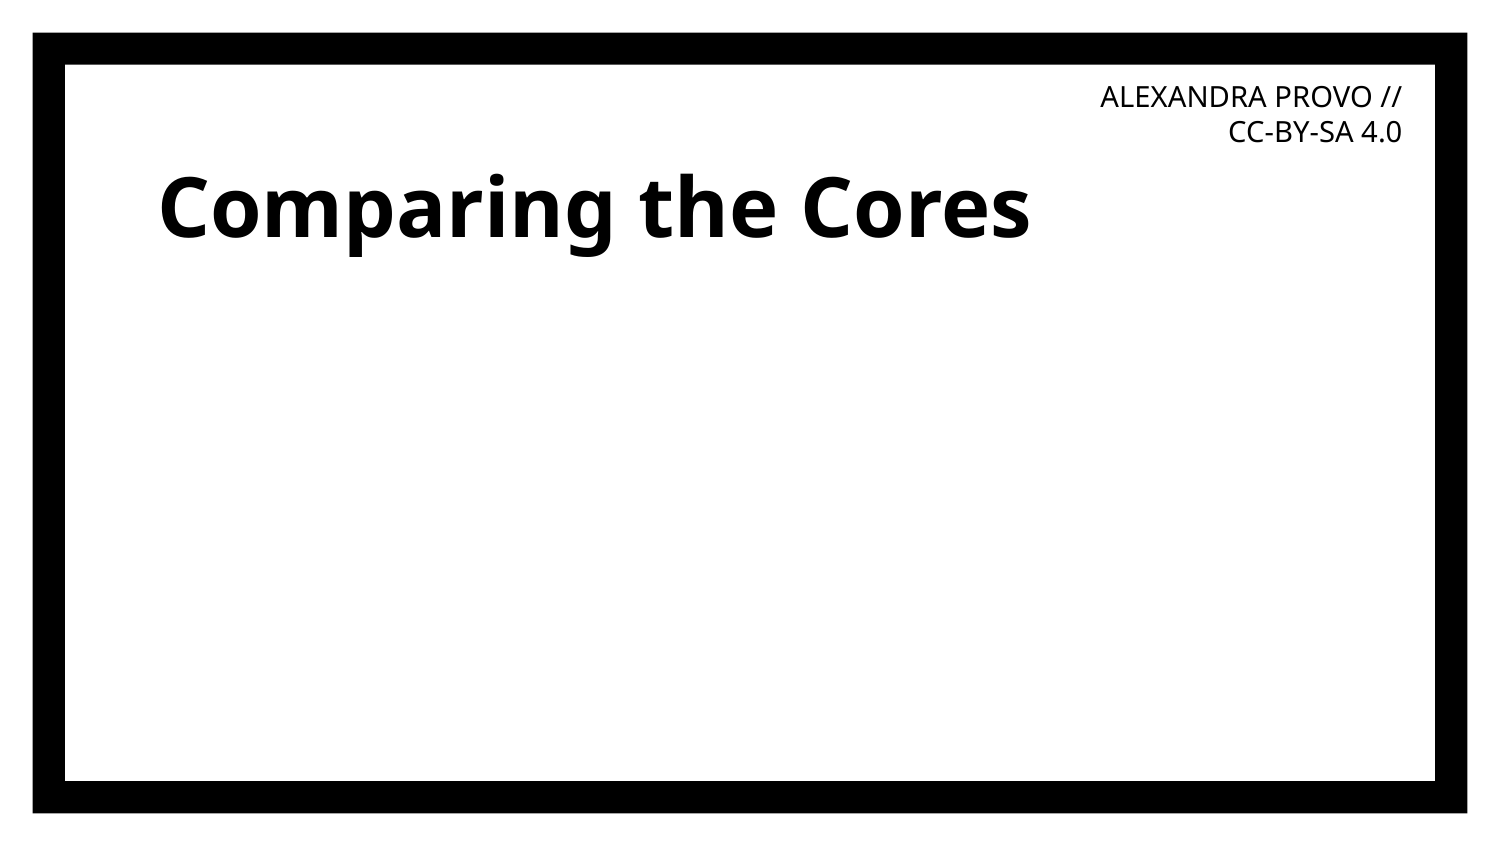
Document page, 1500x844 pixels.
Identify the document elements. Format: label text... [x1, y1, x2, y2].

title Comparing the Cores [142, 139, 1314, 363]
